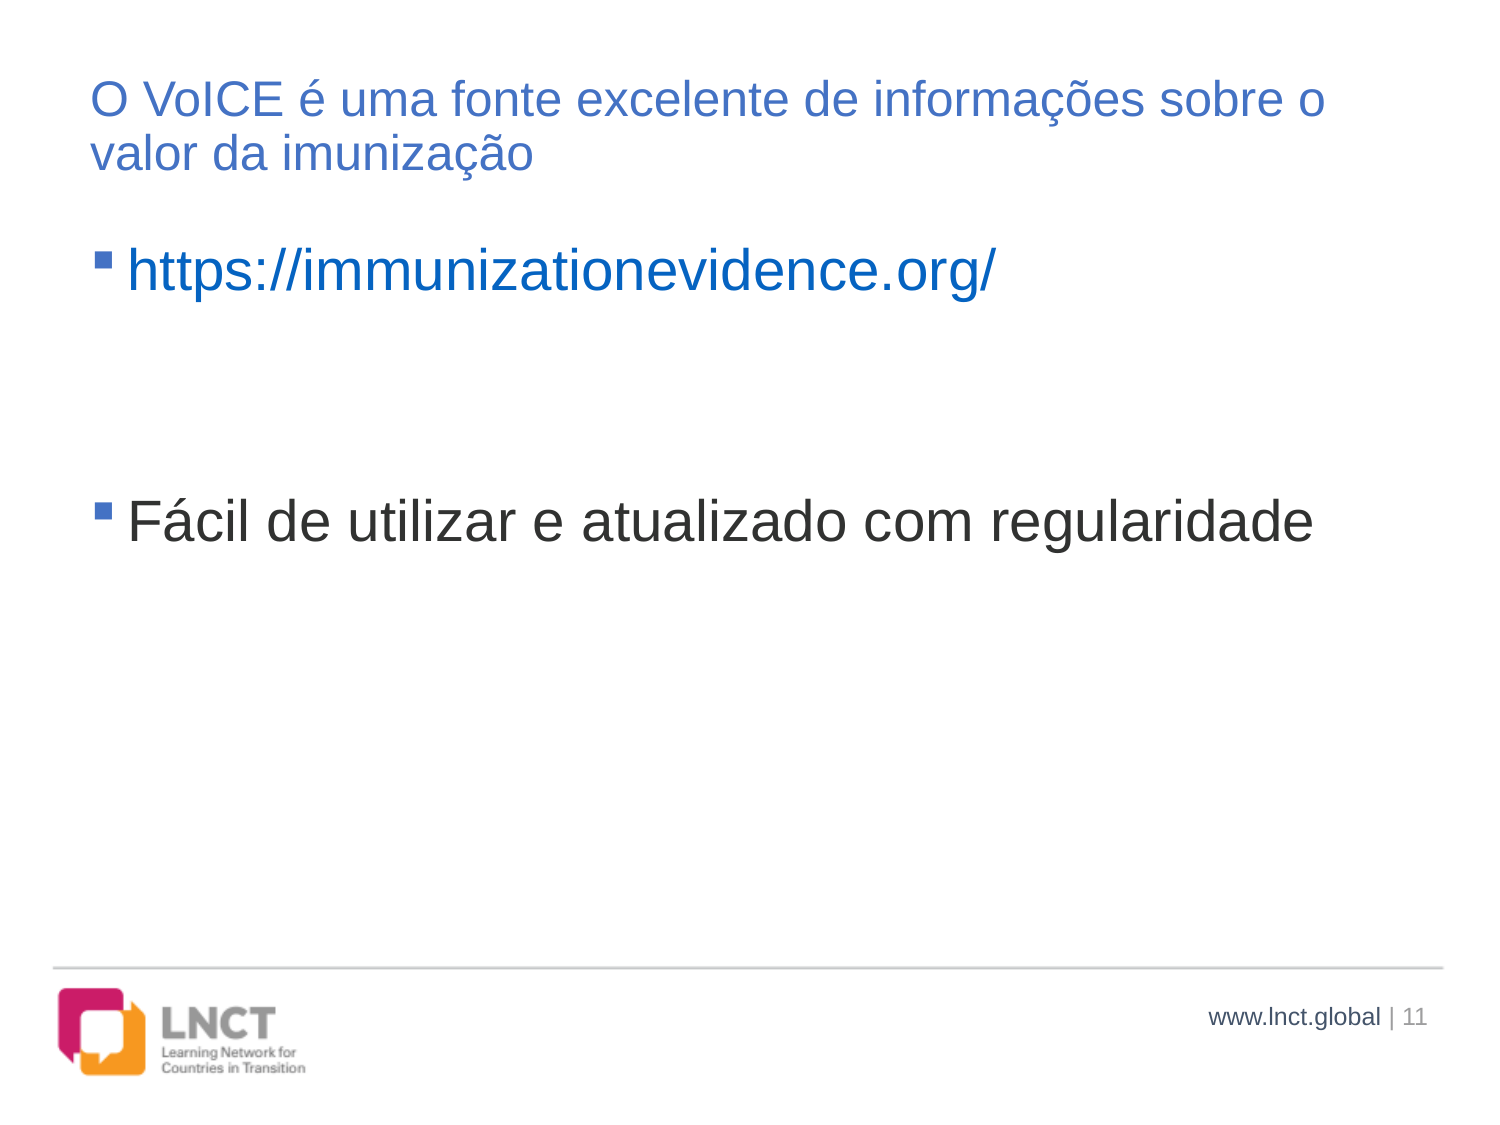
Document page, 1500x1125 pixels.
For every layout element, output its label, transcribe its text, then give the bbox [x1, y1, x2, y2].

list https://immunizationevidence.org/ Fácil de utilizar e atualizado com regularidade [75, 232, 1425, 922]
slide_number www.lnct.global | 11 [1093, 985, 1444, 1046]
title O VoICE é uma fonte excelente de informações sobre o valor da imunização [75, 65, 1425, 232]
